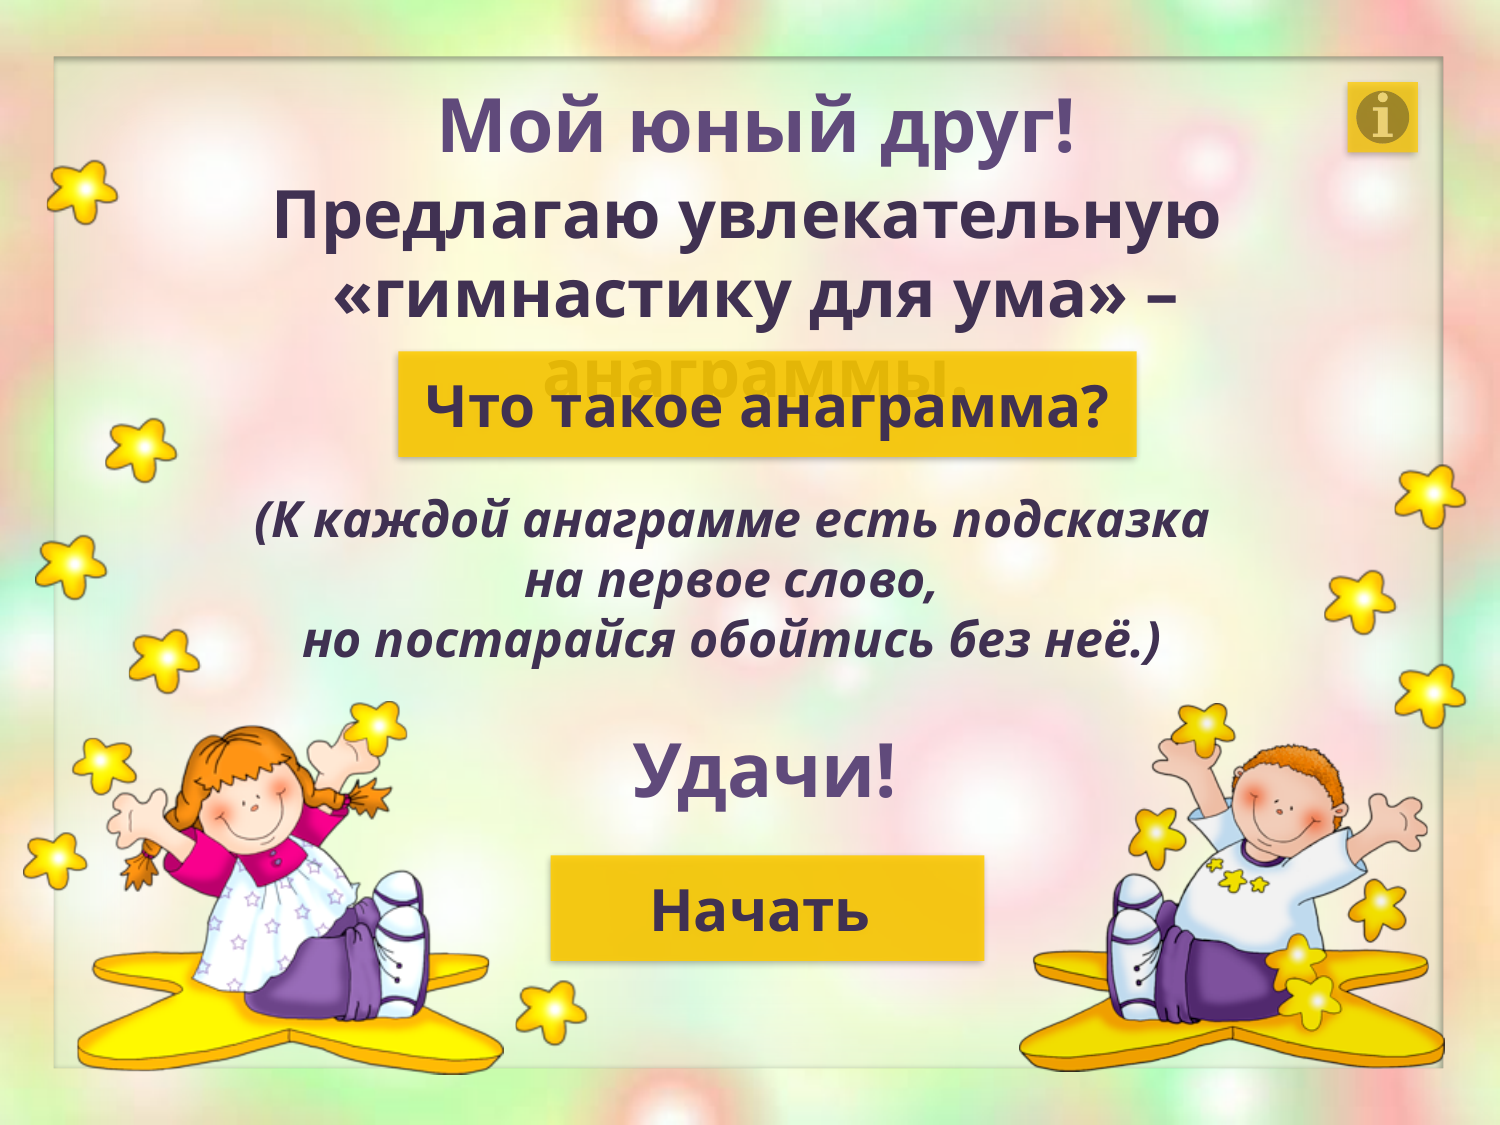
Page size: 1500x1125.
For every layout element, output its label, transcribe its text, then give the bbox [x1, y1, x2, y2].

text_box Предлагаю увлекательную «гимнастику для ума» – анаграммы. [128, 163, 1383, 419]
text_box Что такое анаграмма? [398, 351, 1137, 457]
text_box [1347, 82, 1418, 153]
text_box Начать [550, 855, 985, 961]
text_box Удачи! [617, 714, 913, 820]
text_box (К каждой анаграмме есть подсказка на первое слово, но постарайся обойтись без неё.) [105, 480, 1360, 676]
text_box Мой юный друг! [422, 70, 1092, 163]
picture [0, 0, 1500, 1125]
